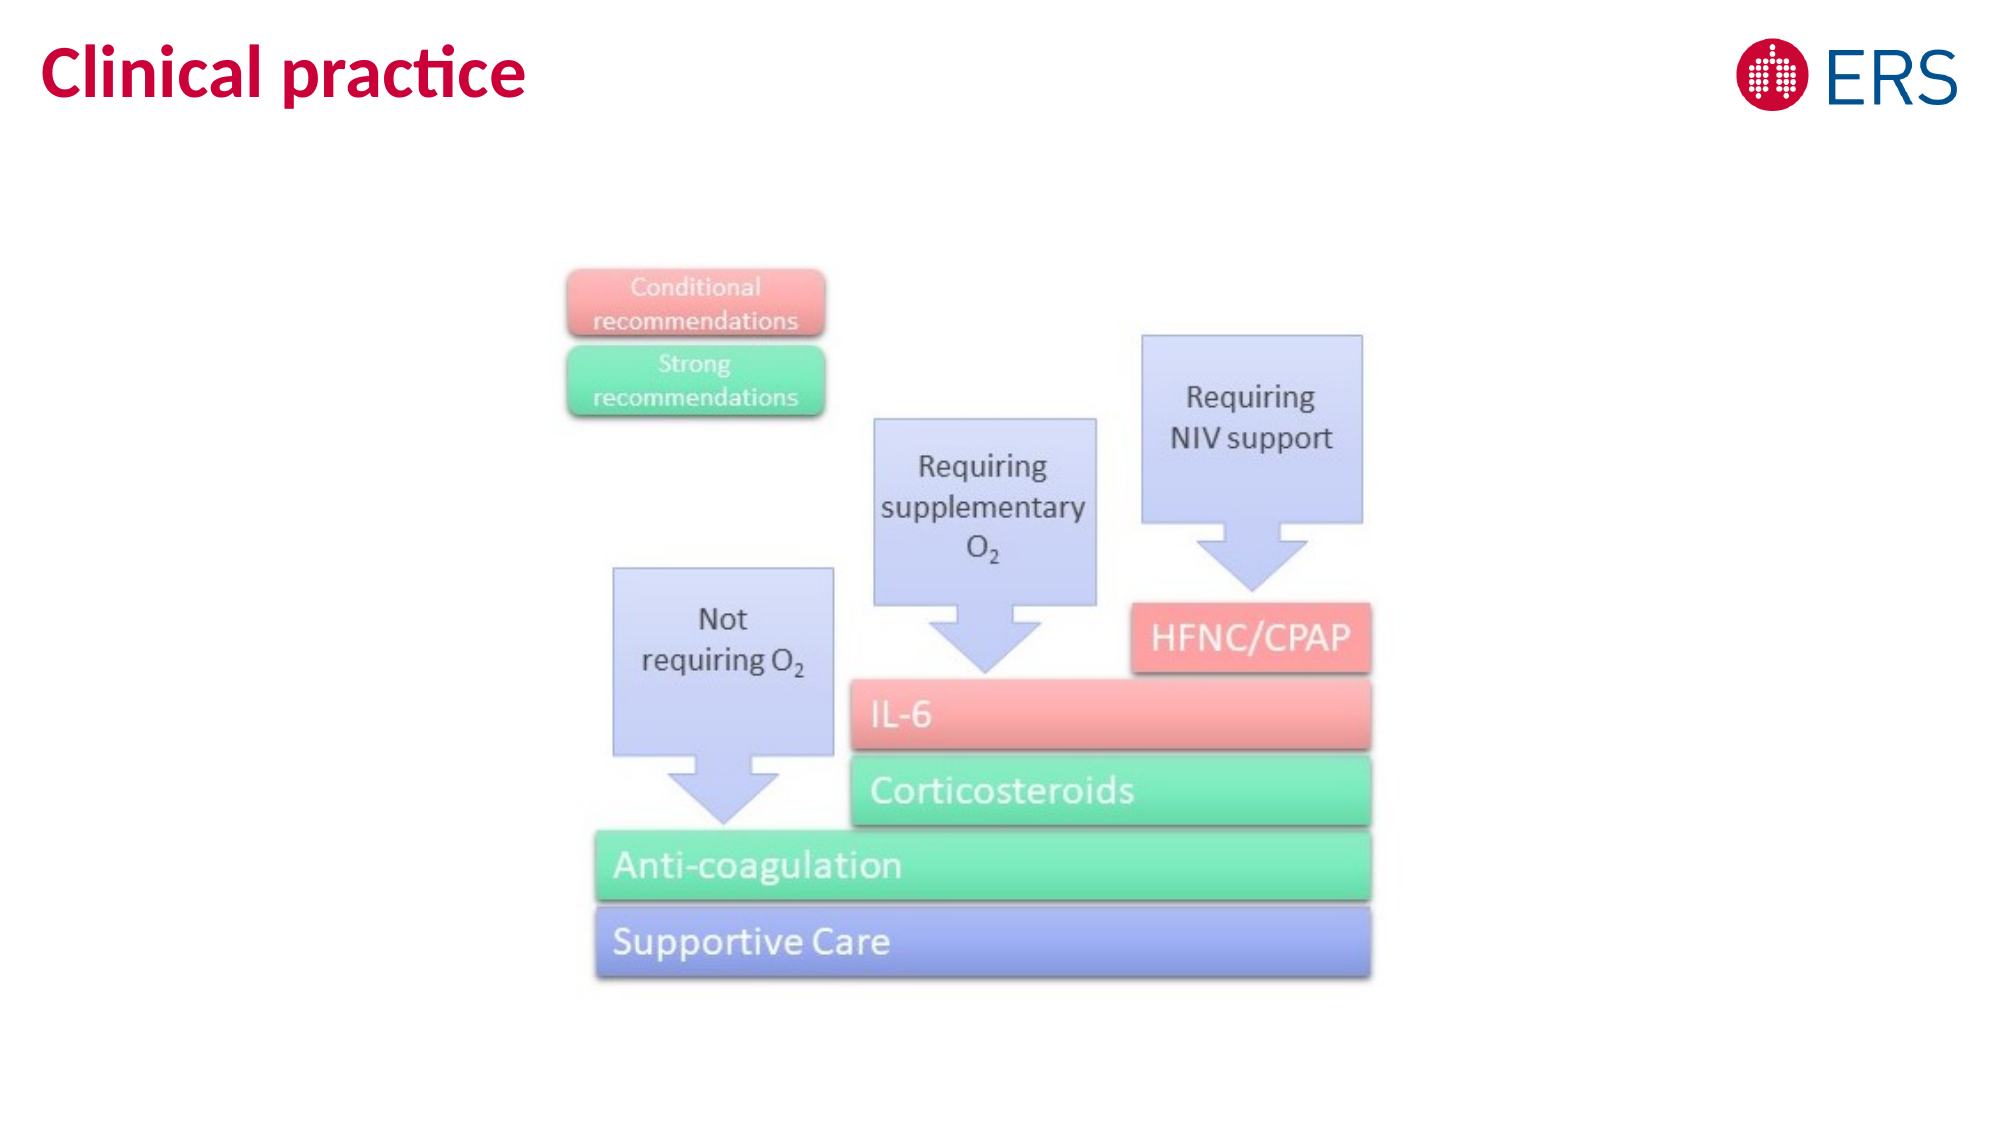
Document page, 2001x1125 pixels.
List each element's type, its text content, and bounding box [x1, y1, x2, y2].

picture [1734, 35, 1959, 112]
picture [322, 177, 1635, 1125]
title Clinical practice [26, 16, 1715, 130]
